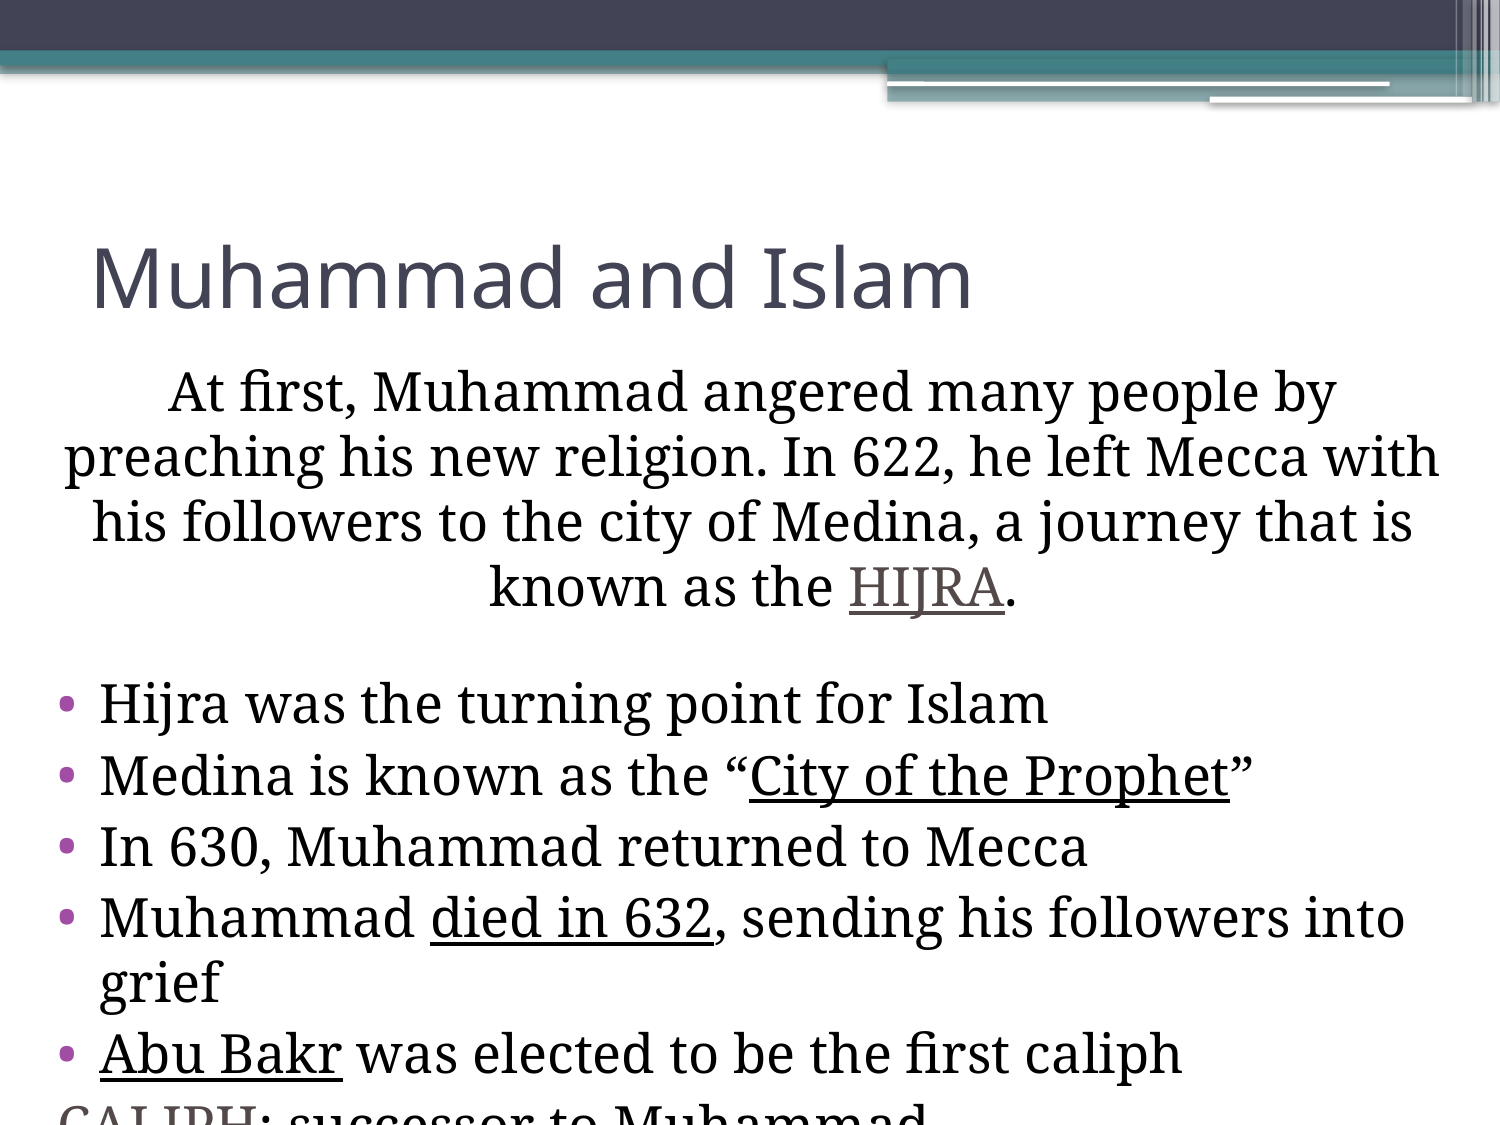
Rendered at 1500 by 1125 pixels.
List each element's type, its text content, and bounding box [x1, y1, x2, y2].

list At first, Muhammad angered many people by preaching his new religion. In 622, he left Mecca with his followers to the city of Medina, a journey that is known as the HIJRA. Hijra was the turning point for Islam Medina is known as the “City of the Prophet” In 630, Muhammad returned to Mecca Muhammad died in 632, sending his followers into grief Abu Bakr was elected to be the first caliph CALIPH: successor to Muhammad [24, 350, 1475, 1100]
title Muhammad and Islam [75, 187, 1425, 363]
